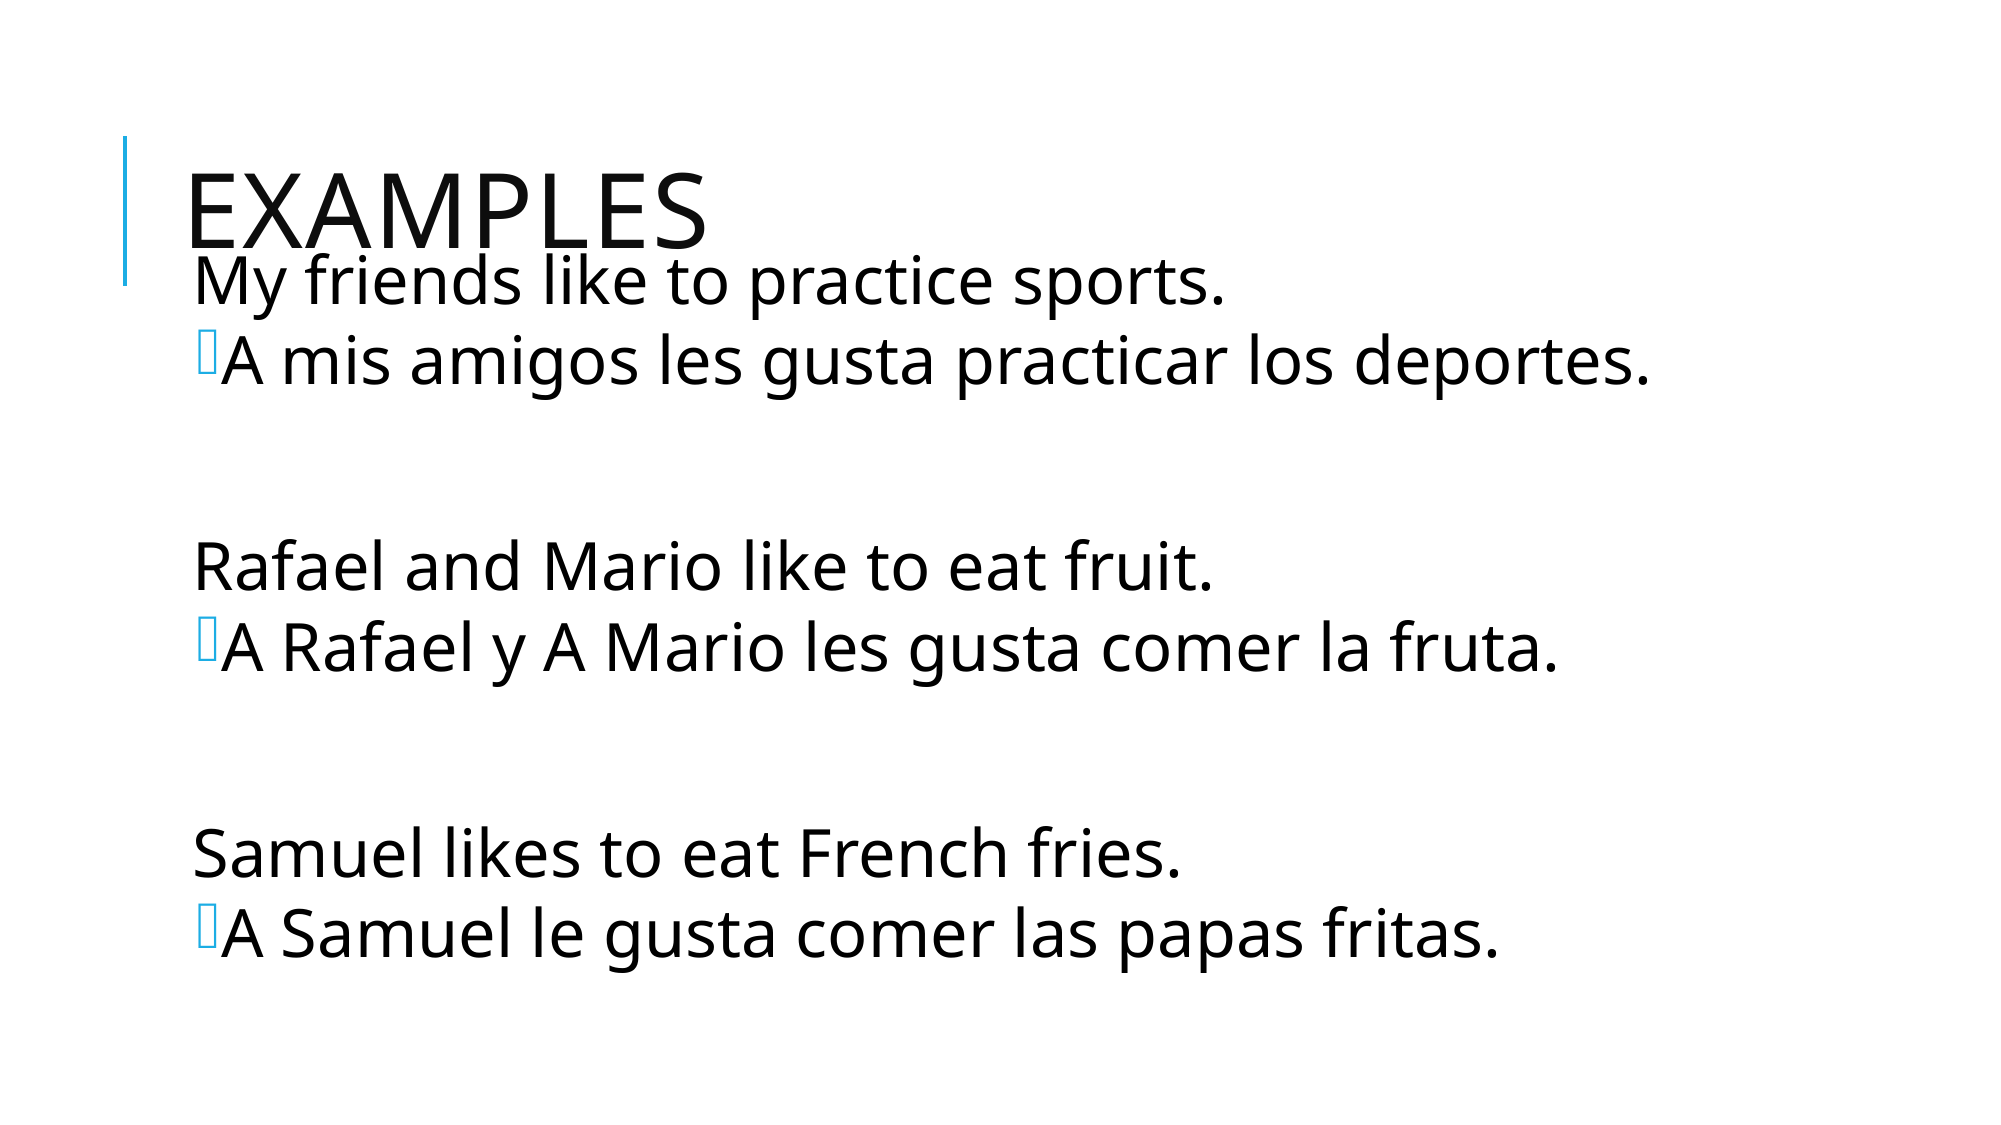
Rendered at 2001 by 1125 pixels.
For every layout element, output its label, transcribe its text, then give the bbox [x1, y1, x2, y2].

list My friends like to practice sports. A mis amigos les gusta practicar los deportes. Rafael and Mario like to eat fruit. A Rafael y A Mario les gusta comer la fruta. Samuel likes to eat French fries. A Samuel le gusta comer las papas fritas. [168, 239, 1763, 1035]
title Examples [168, 96, 1763, 239]
